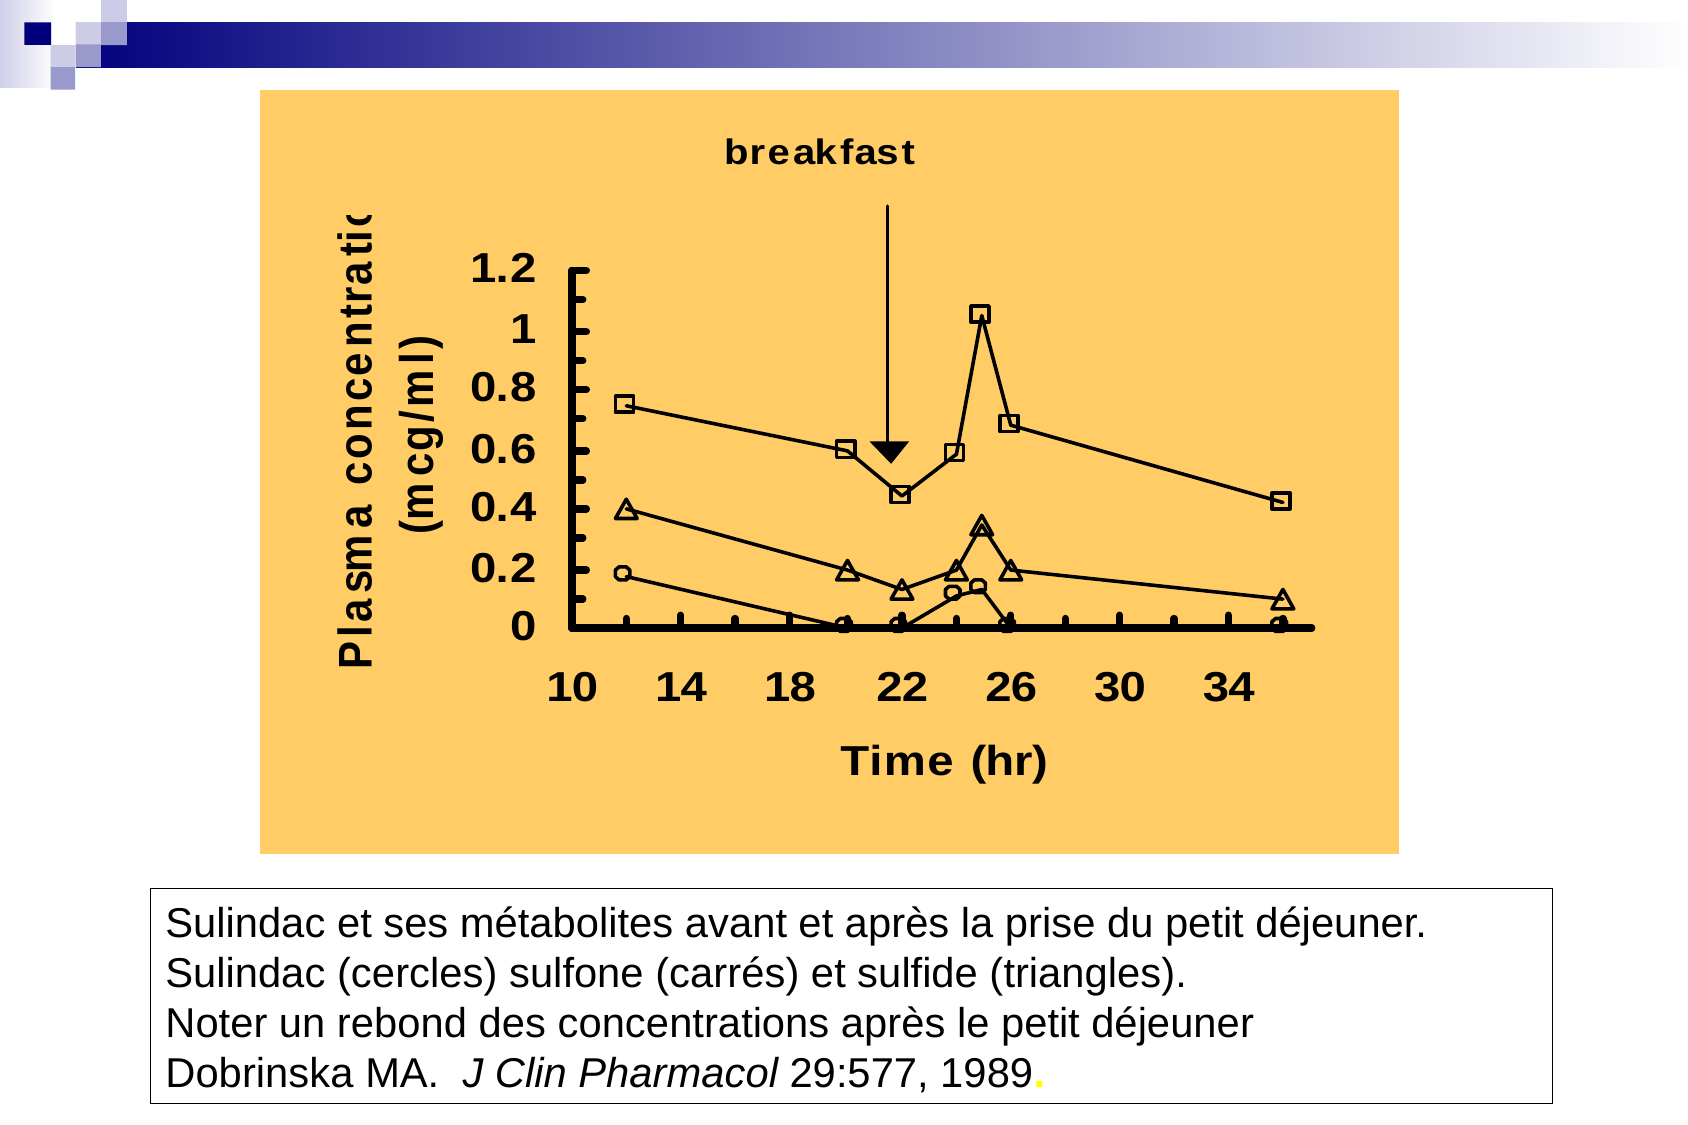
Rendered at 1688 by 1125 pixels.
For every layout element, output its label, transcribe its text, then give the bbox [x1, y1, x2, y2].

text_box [259, 89, 1400, 854]
text_box Sulindac et ses métabolites avant et après la prise du petit déjeuner. Sulindac (cercles) sulfone (carrés) et sulfide (triangles). Noter un rebond des concentrations après le petit déjeuner Dobrinska MA. J Clin Pharmacol 29:577, 1989. [150, 888, 1553, 1104]
